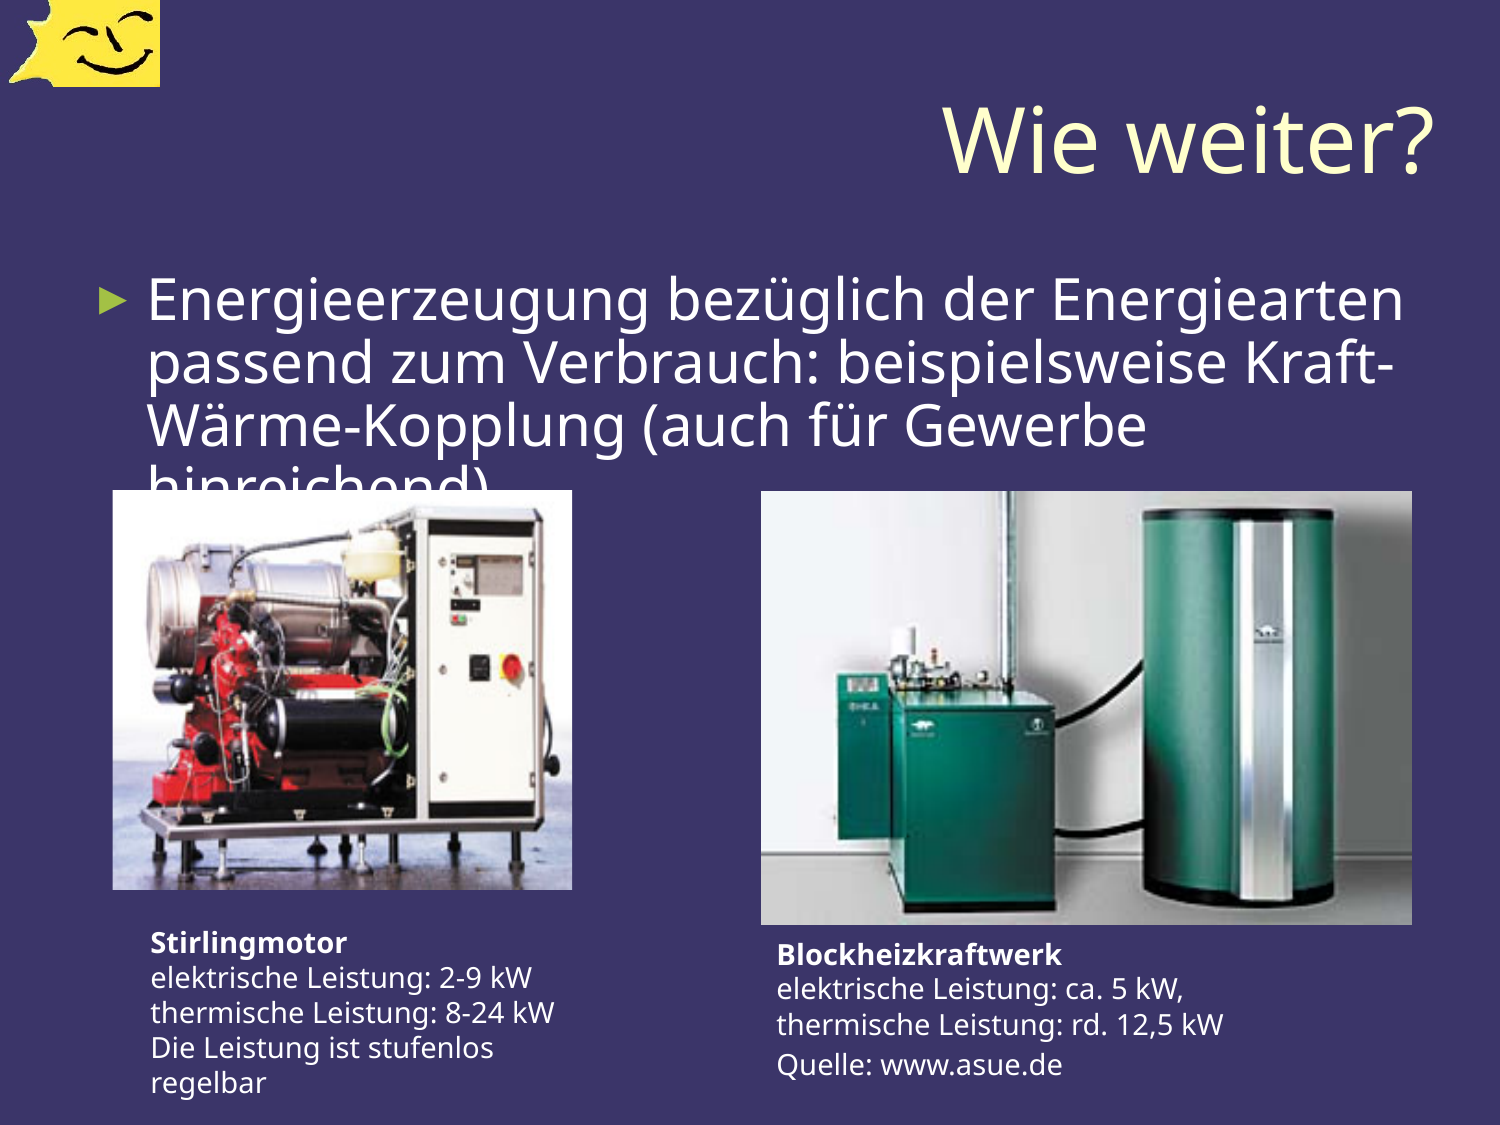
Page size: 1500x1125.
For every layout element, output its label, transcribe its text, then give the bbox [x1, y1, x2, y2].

picture [761, 491, 1412, 925]
list Energieerzeugung bezüglich der Energiearten passend zum Verbrauch: beispielsweise Kraft-Wärme-Kopplung (auch für Gewerbe hinreichend) [75, 262, 1447, 480]
text_box Blockheizkraftwerk elektrische Leistung: ca. 5 kW, thermische Leistung: rd. 12,5 kW Quelle: www.asue.de [761, 928, 1246, 1094]
picture [0, 0, 160, 87]
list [112, 490, 573, 890]
text_box Stirlingmotor elektrische Leistung: 2-9 kW thermische Leistung: 8-24 kW Die Leistung ist stufenlos regelbar [135, 916, 609, 1071]
title Wie weiter? [183, 42, 1451, 231]
